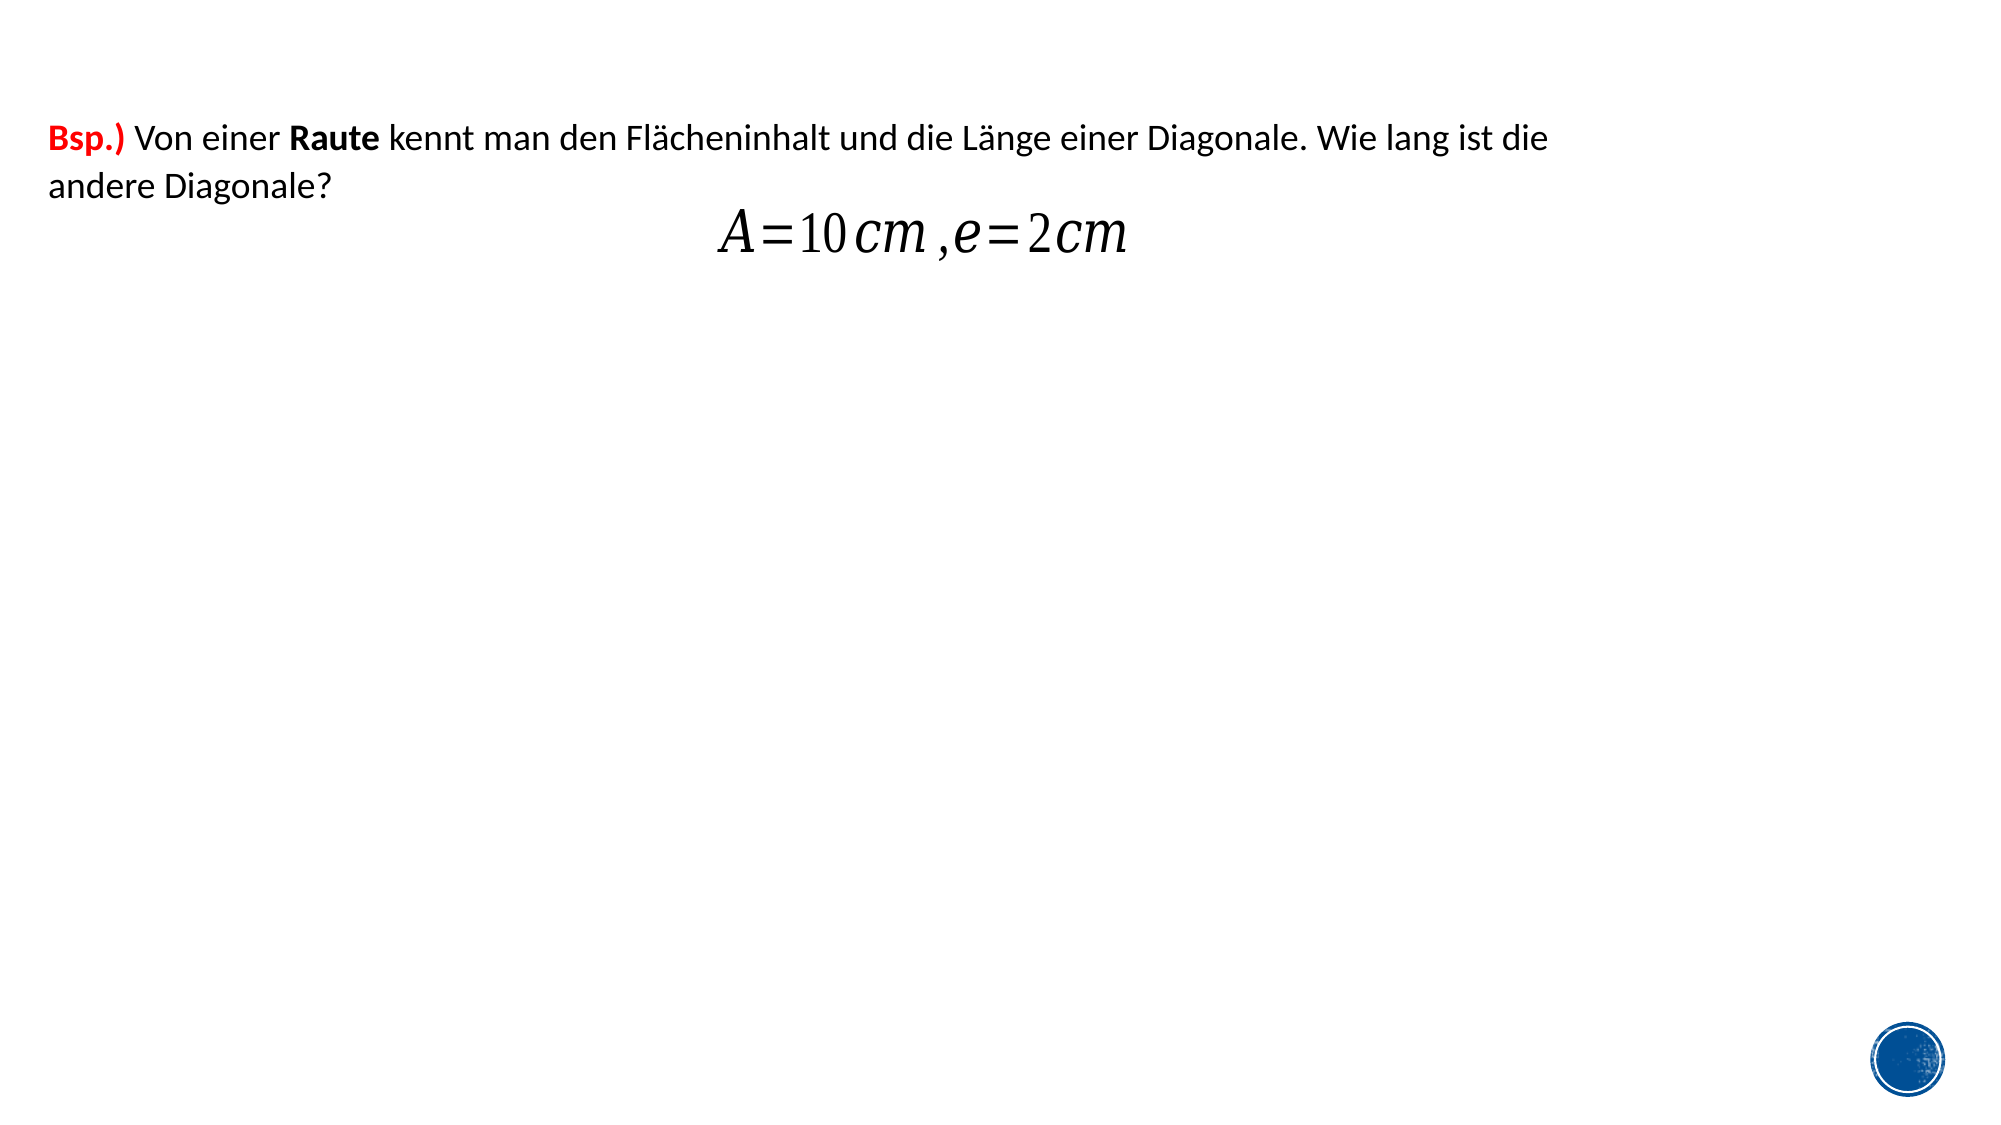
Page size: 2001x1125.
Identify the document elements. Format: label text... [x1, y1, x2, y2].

text_box Bsp.) Von einer Raute kennt man den Flächeninhalt und die Länge einer Diagonale. Wie lang ist die andere Diagonale? [33, 102, 1613, 214]
